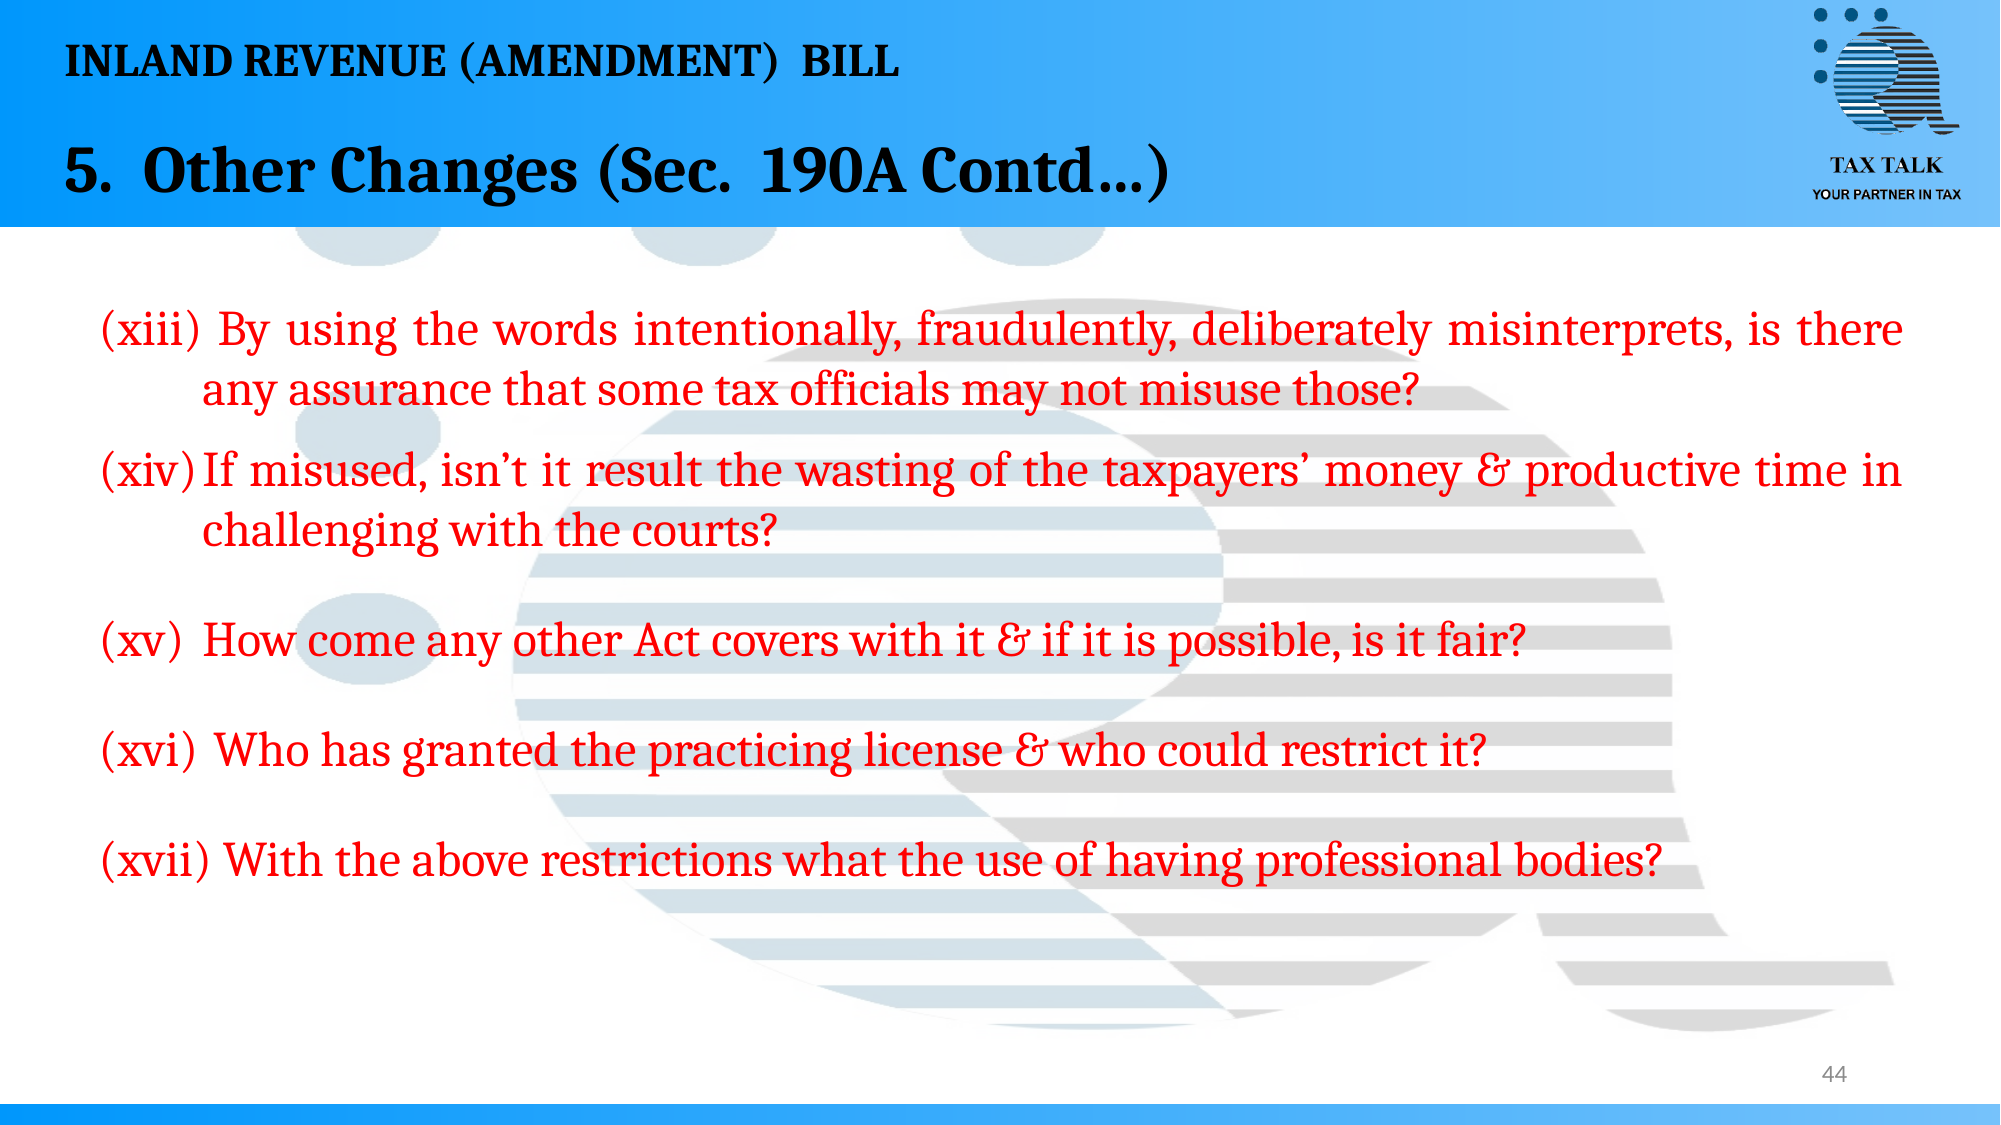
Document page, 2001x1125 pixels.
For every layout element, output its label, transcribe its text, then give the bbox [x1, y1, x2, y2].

slide_number 44 [1412, 1042, 1863, 1103]
picture [1747, 0, 2000, 247]
text_box [0, 0, 1747, 227]
title INLAND REVENUE (AMENDMENT) BILL 5. Other Changes (Sec. 190A Contd…) [49, 8, 1747, 199]
subtitle (xiii) By using the words intentionally, fraudulently, deliberately misinterprets, is there any assurance that some tax officials may not misuse those? (xiv) If misused, isn’t it result the wasting of the taxpayers’ money & productive time in challenging with the courts? (xv) How come any other Act covers with it & if it is possible, is it fair? (xvi) Who has granted the practicing license & who could restrict it? (xvii) With the above restrictions what the use of having professional bodies? [17, 287, 1919, 1103]
text_box [0, 1103, 2000, 1125]
